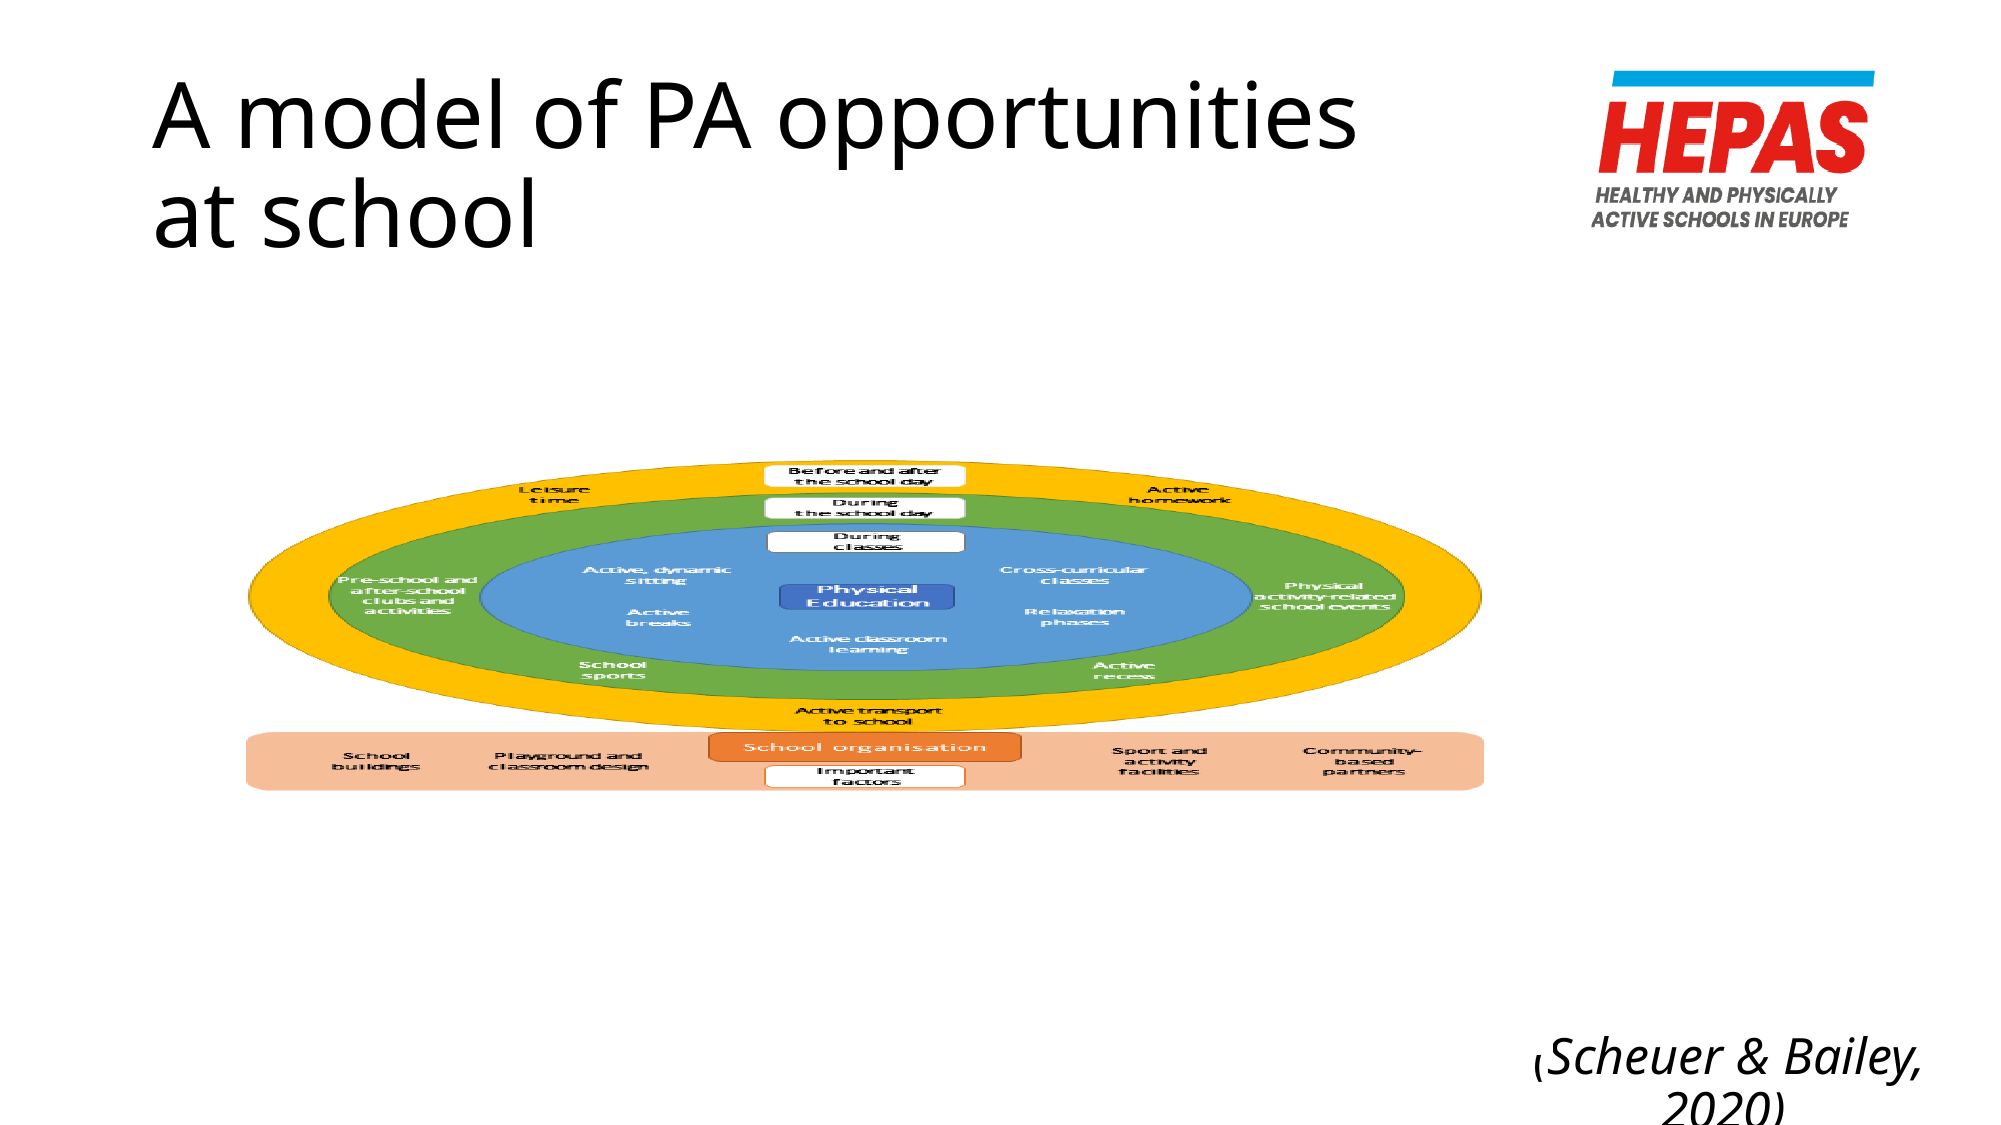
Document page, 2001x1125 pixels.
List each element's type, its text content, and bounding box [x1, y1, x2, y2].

picture [178, 1, 1936, 1056]
text_box (Scheuer & Bailey, 2020) [1451, 1034, 2000, 1125]
title A model of PA opportunities at school [137, 59, 1452, 278]
